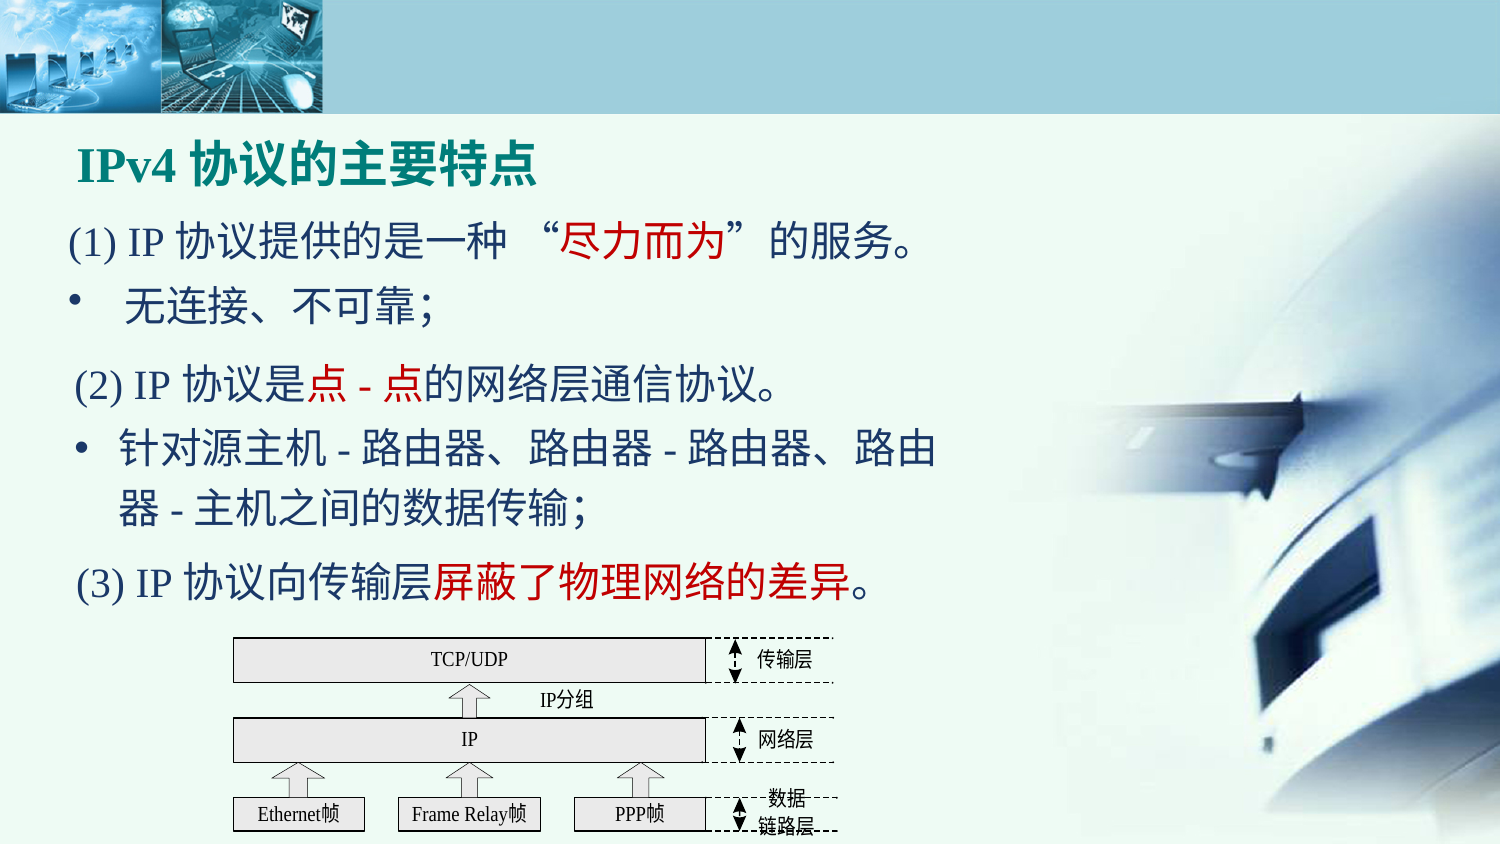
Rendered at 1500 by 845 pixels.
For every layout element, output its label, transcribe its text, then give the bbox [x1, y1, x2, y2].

text_box (3) IP协议向传输层屏蔽了物理网络的差异。 [61, 510, 1117, 652]
picture [0, 0, 1500, 844]
list (1) IP协议提供的是一种 “尽力而为”的服务。 无连接、不可靠； [52, 197, 1152, 357]
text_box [229, 634, 841, 844]
text_box (2) IP协议是点-点的网络层通信协议。 针对源主机-路由器、路由器-路由器、路由器-主机之间的数据传输； [59, 351, 987, 529]
title IPv4协议的主要特点 [61, 92, 1117, 197]
